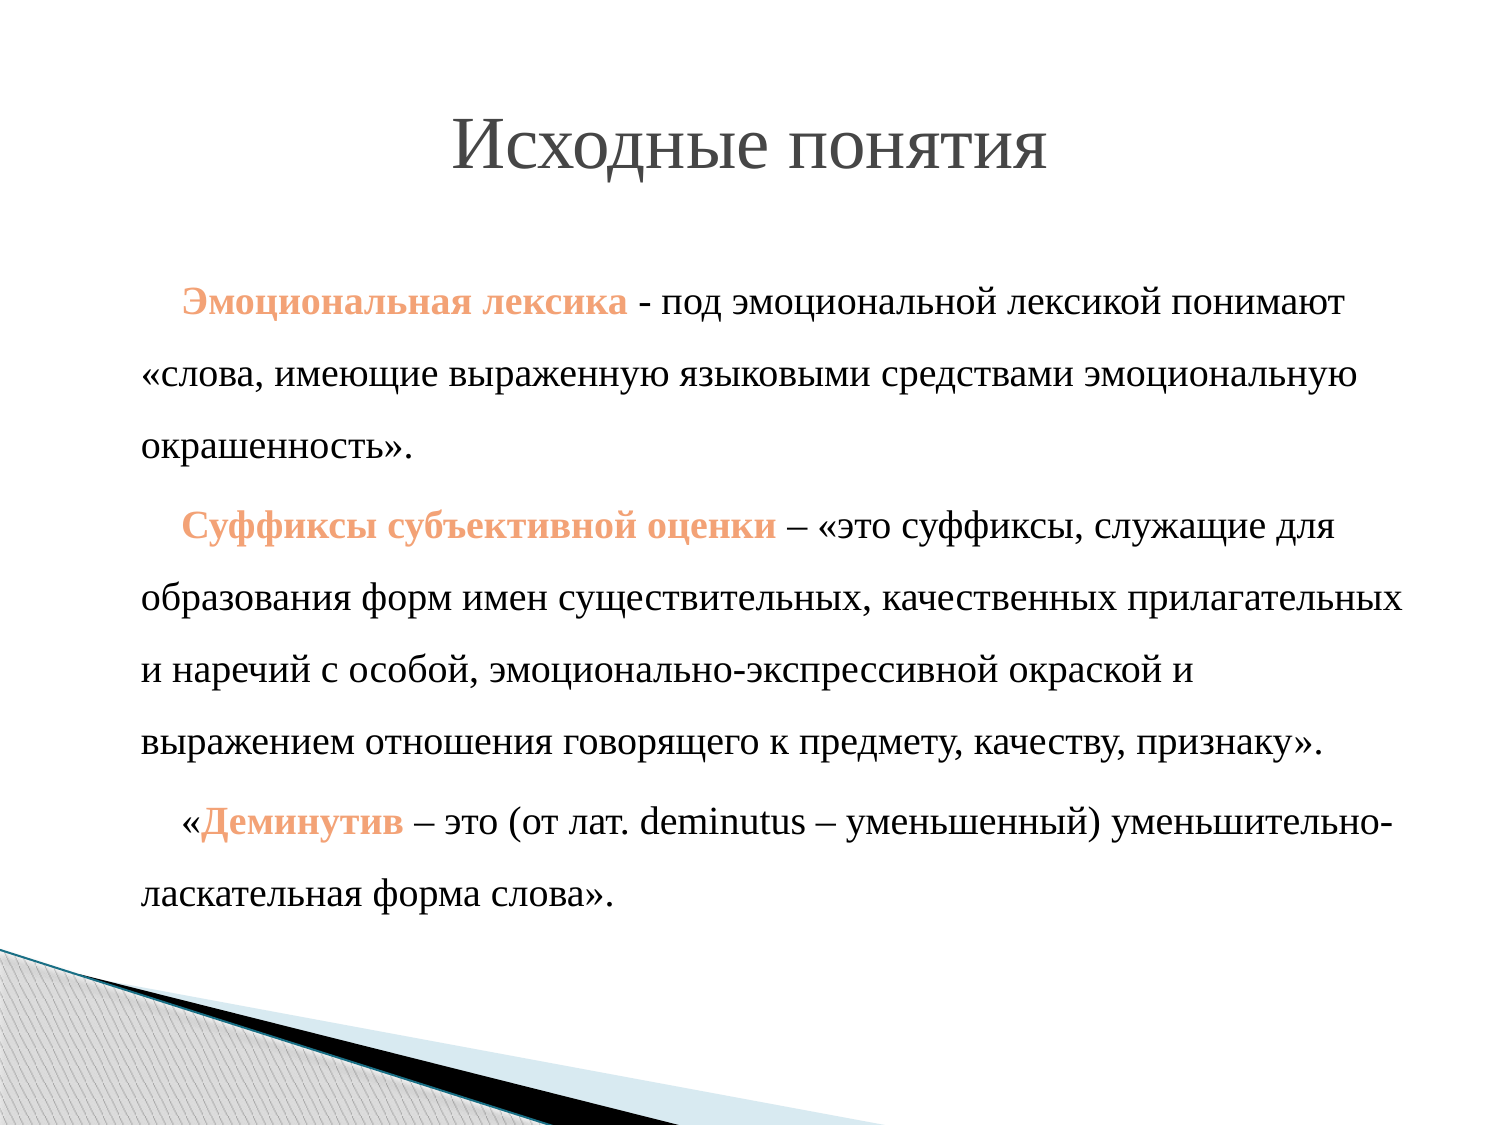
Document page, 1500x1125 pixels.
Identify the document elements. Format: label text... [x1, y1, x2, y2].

list Эмоциональная лексика - под эмоциональной лексикой понимают «слова, имеющие выраженную языковыми средствами эмоциональную окрашенность». Суффиксы субъективной оценки – «это суффиксы, служащие для образования форм имен существительных, качественных прилагательных и наречий с особой, эмоционально-экспрессивной окраской и выражением отношения говорящего к предмету, качеству, признаку». «Деминутив – это (от лат. deminutus – уменьшенный) уменьшительно-ласкательная форма слова». [75, 243, 1425, 986]
title Исходные понятия [75, 45, 1425, 233]
